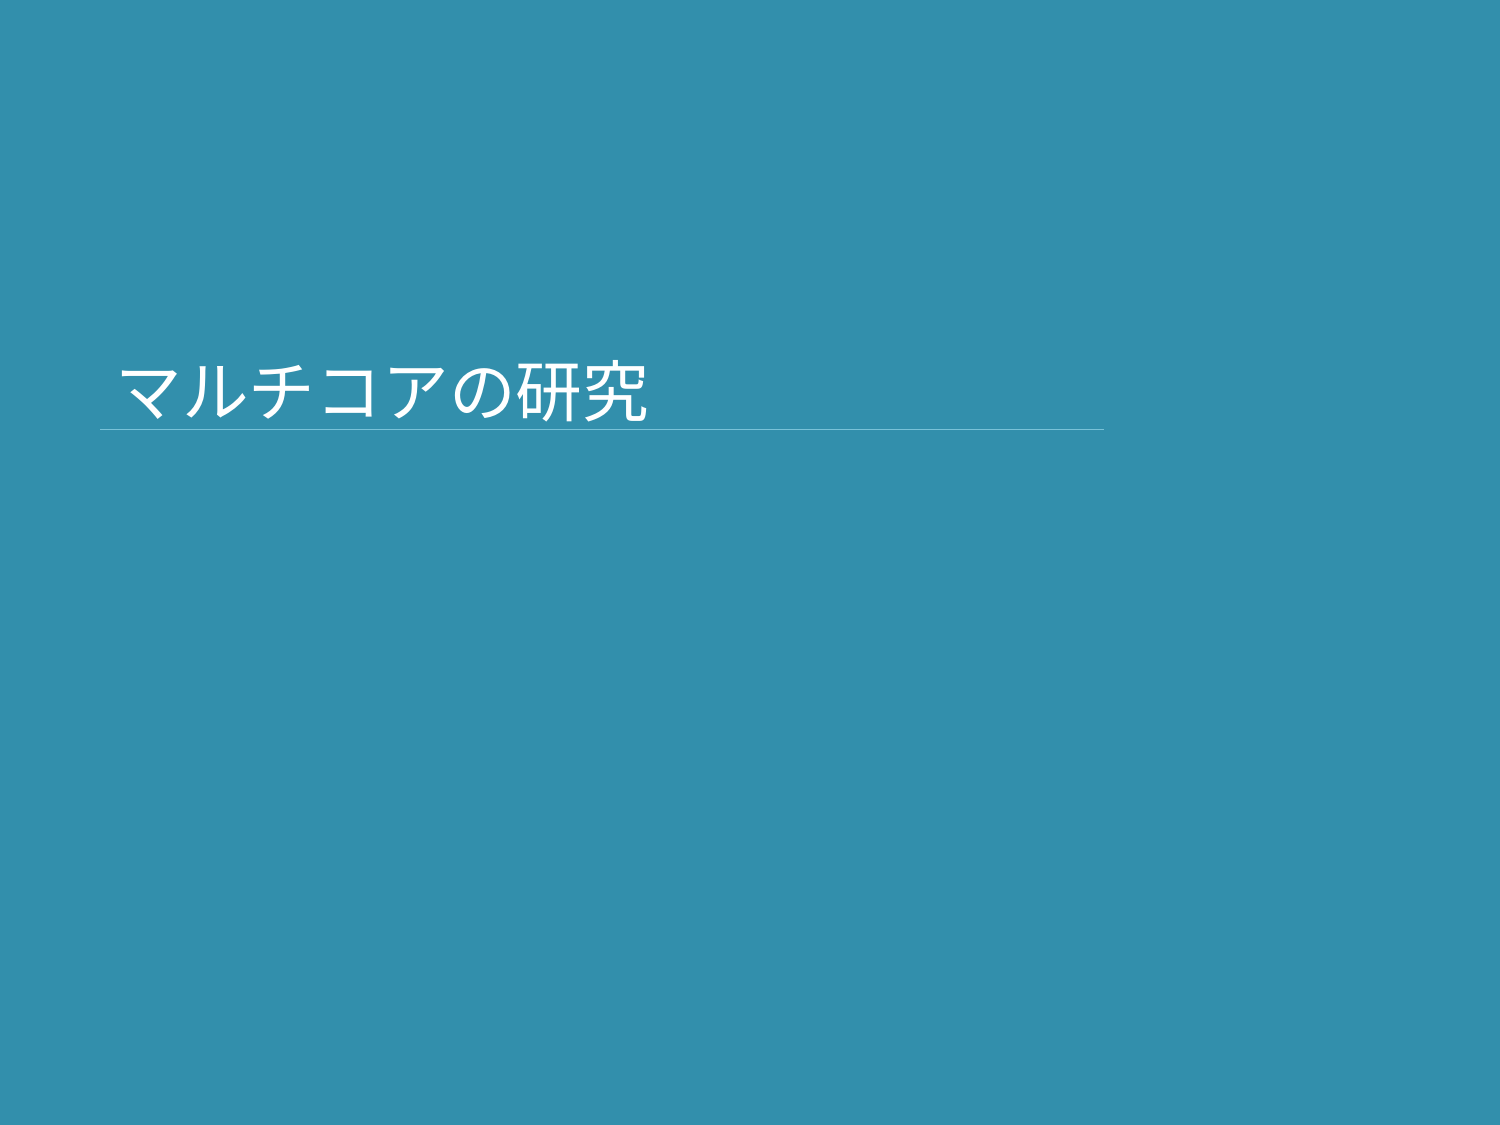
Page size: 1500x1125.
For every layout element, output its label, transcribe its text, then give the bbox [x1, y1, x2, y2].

title マルチコアの研究 [100, 266, 1282, 430]
